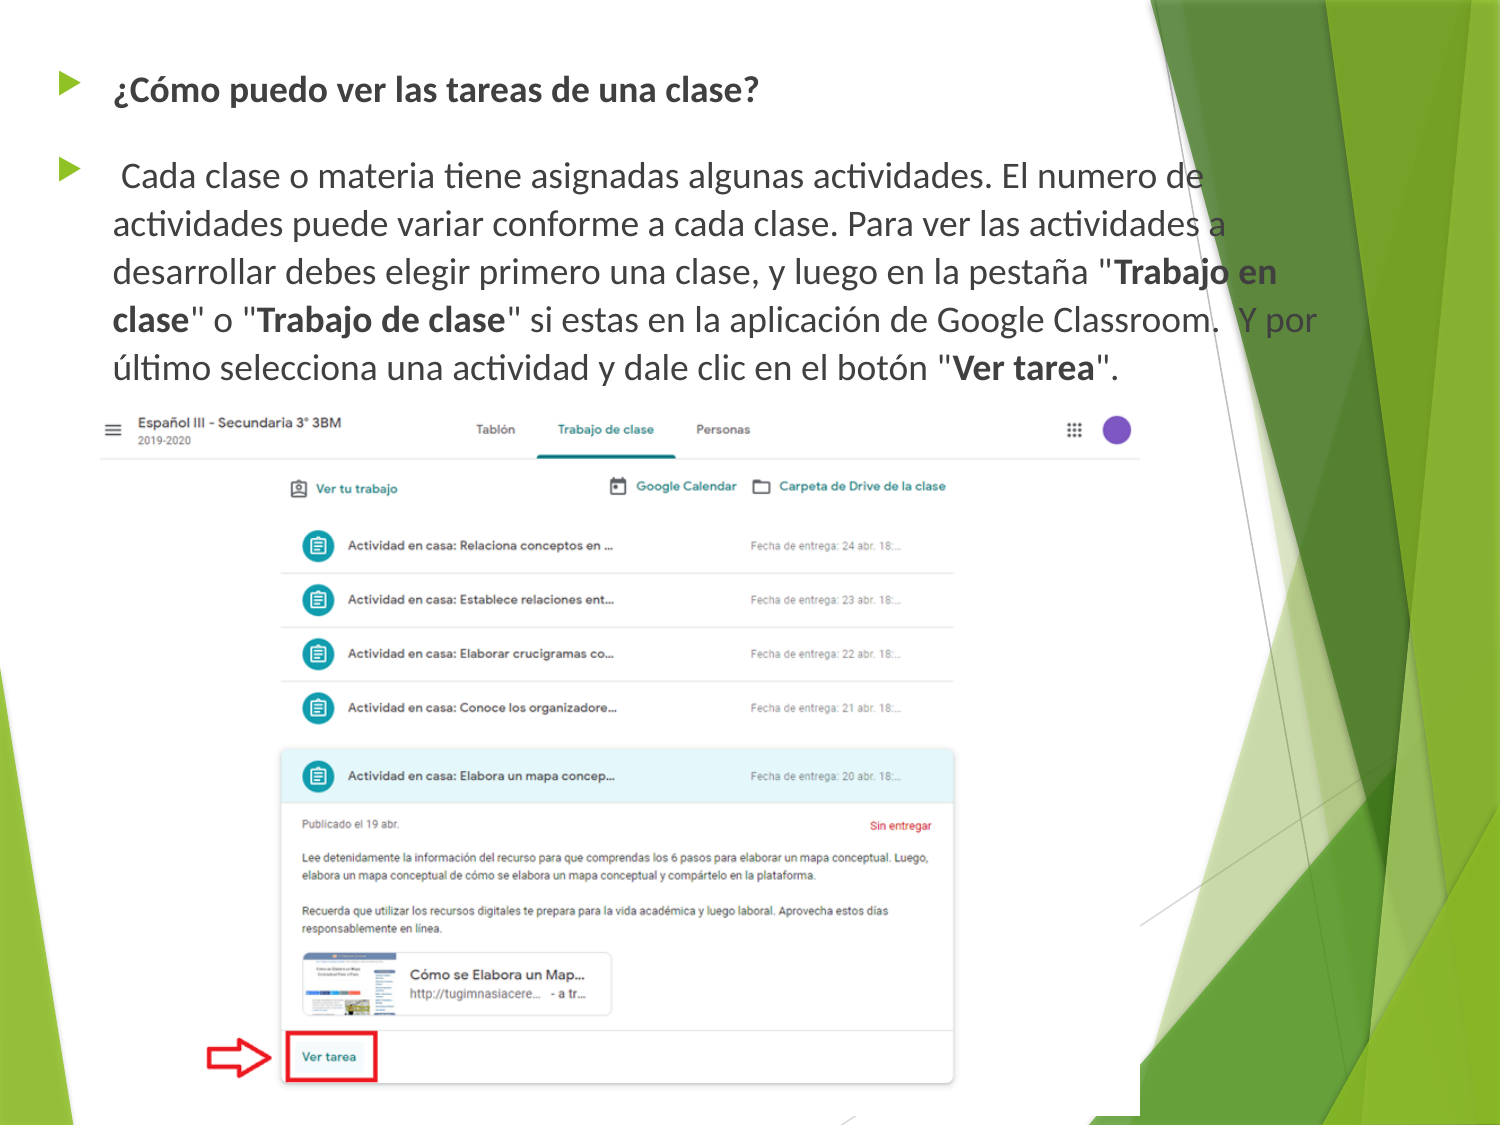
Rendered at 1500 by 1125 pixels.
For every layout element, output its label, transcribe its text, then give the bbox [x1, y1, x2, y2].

picture [99, 408, 1141, 1116]
list ¿Cómo puedo ver las tareas de una clase? Cada clase o materia tiene asignadas algunas actividades. El numero de actividades puede variar conforme a cada clase. Para ver las actividades a desarrollar debes elegir primero una clase, y luego en la pestaña "Trabajo en clase" o "Trabajo de clase" si estas en la aplicación de Google Classroom. Y por último selecciona una actividad y dale clic en el botón "Ver tarea". [41, 54, 1377, 1083]
